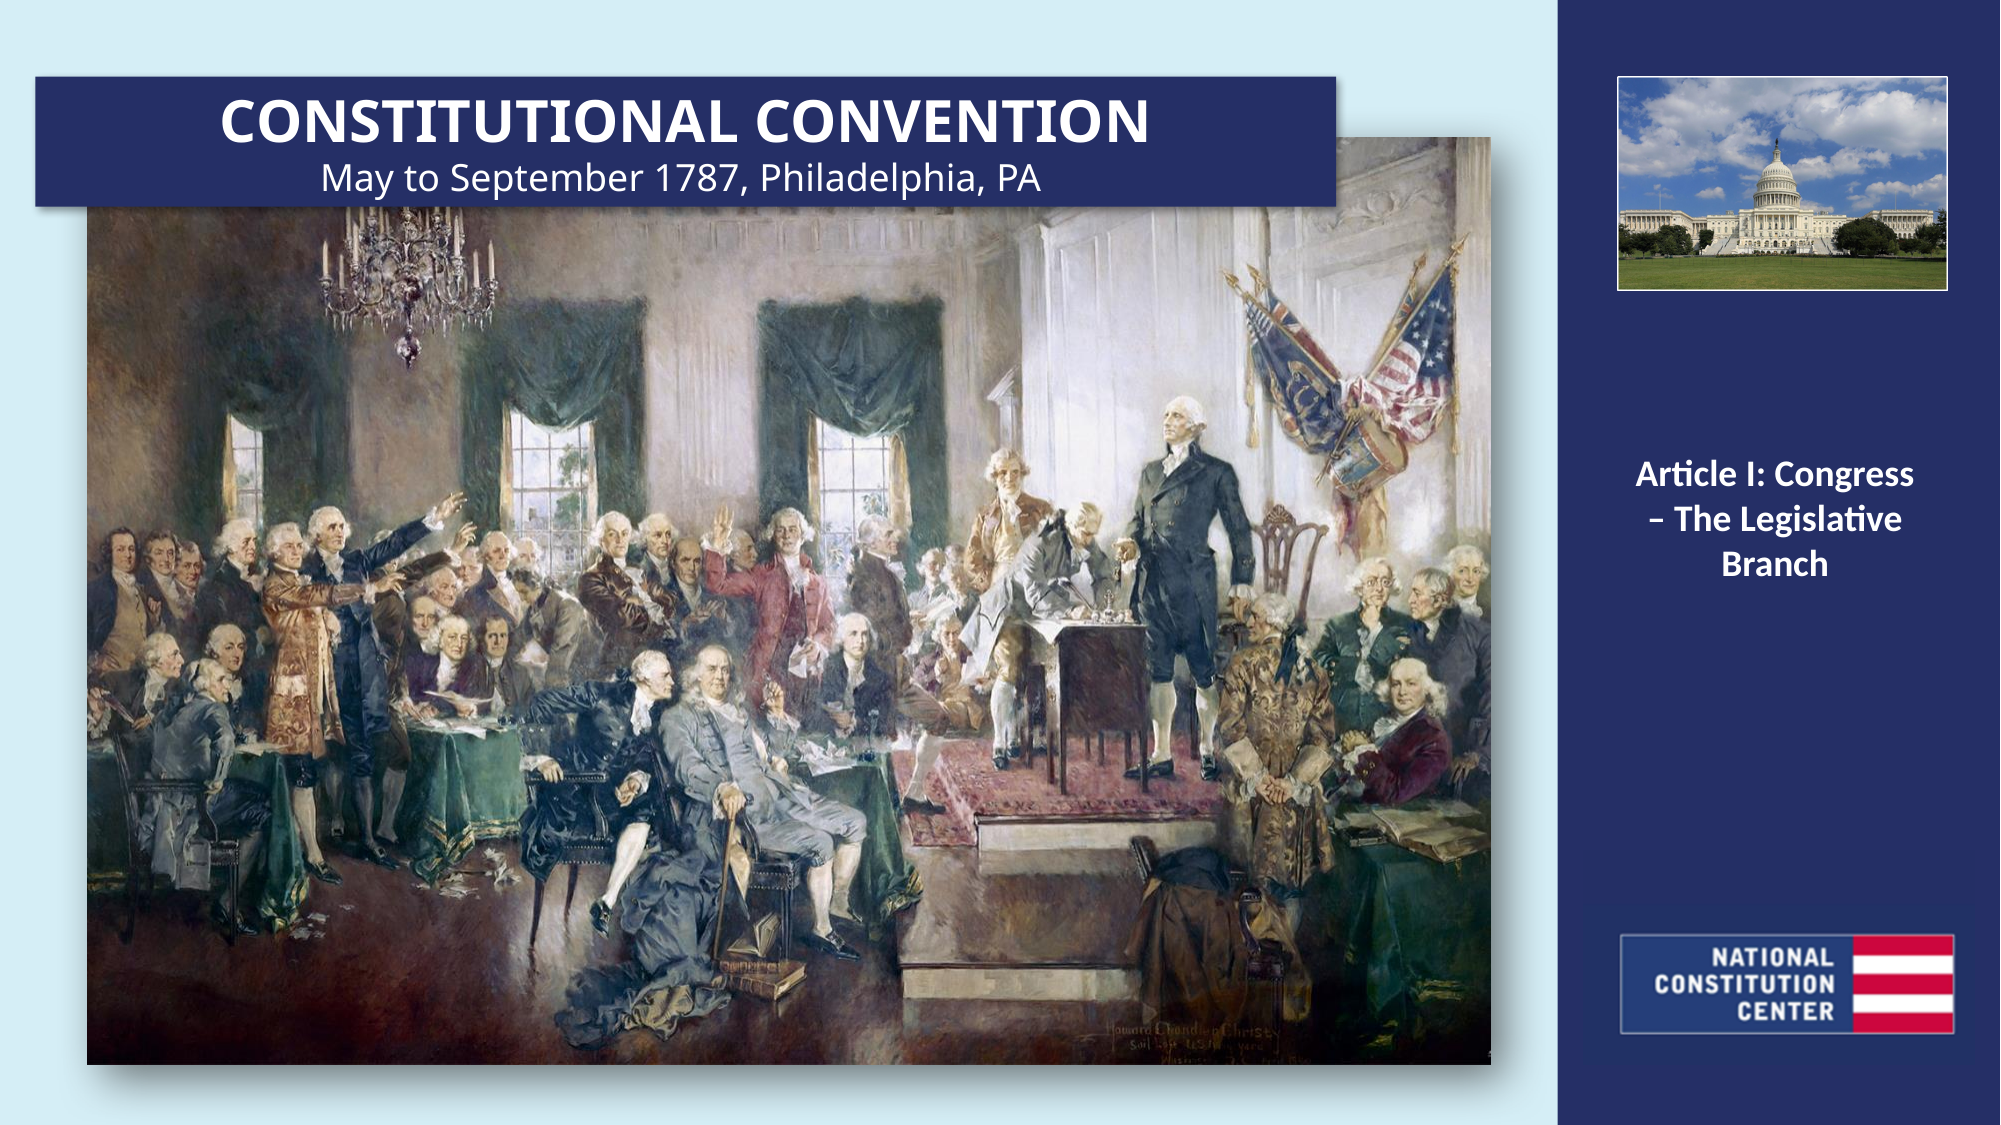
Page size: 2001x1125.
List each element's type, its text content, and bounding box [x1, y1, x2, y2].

picture [86, 136, 1491, 1065]
text_box CONSTITUTIONAL CONVENTION May to September 1787, Philadelphia, PA [35, 76, 1337, 207]
picture [1583, 850, 1975, 1065]
picture [1617, 76, 1948, 291]
